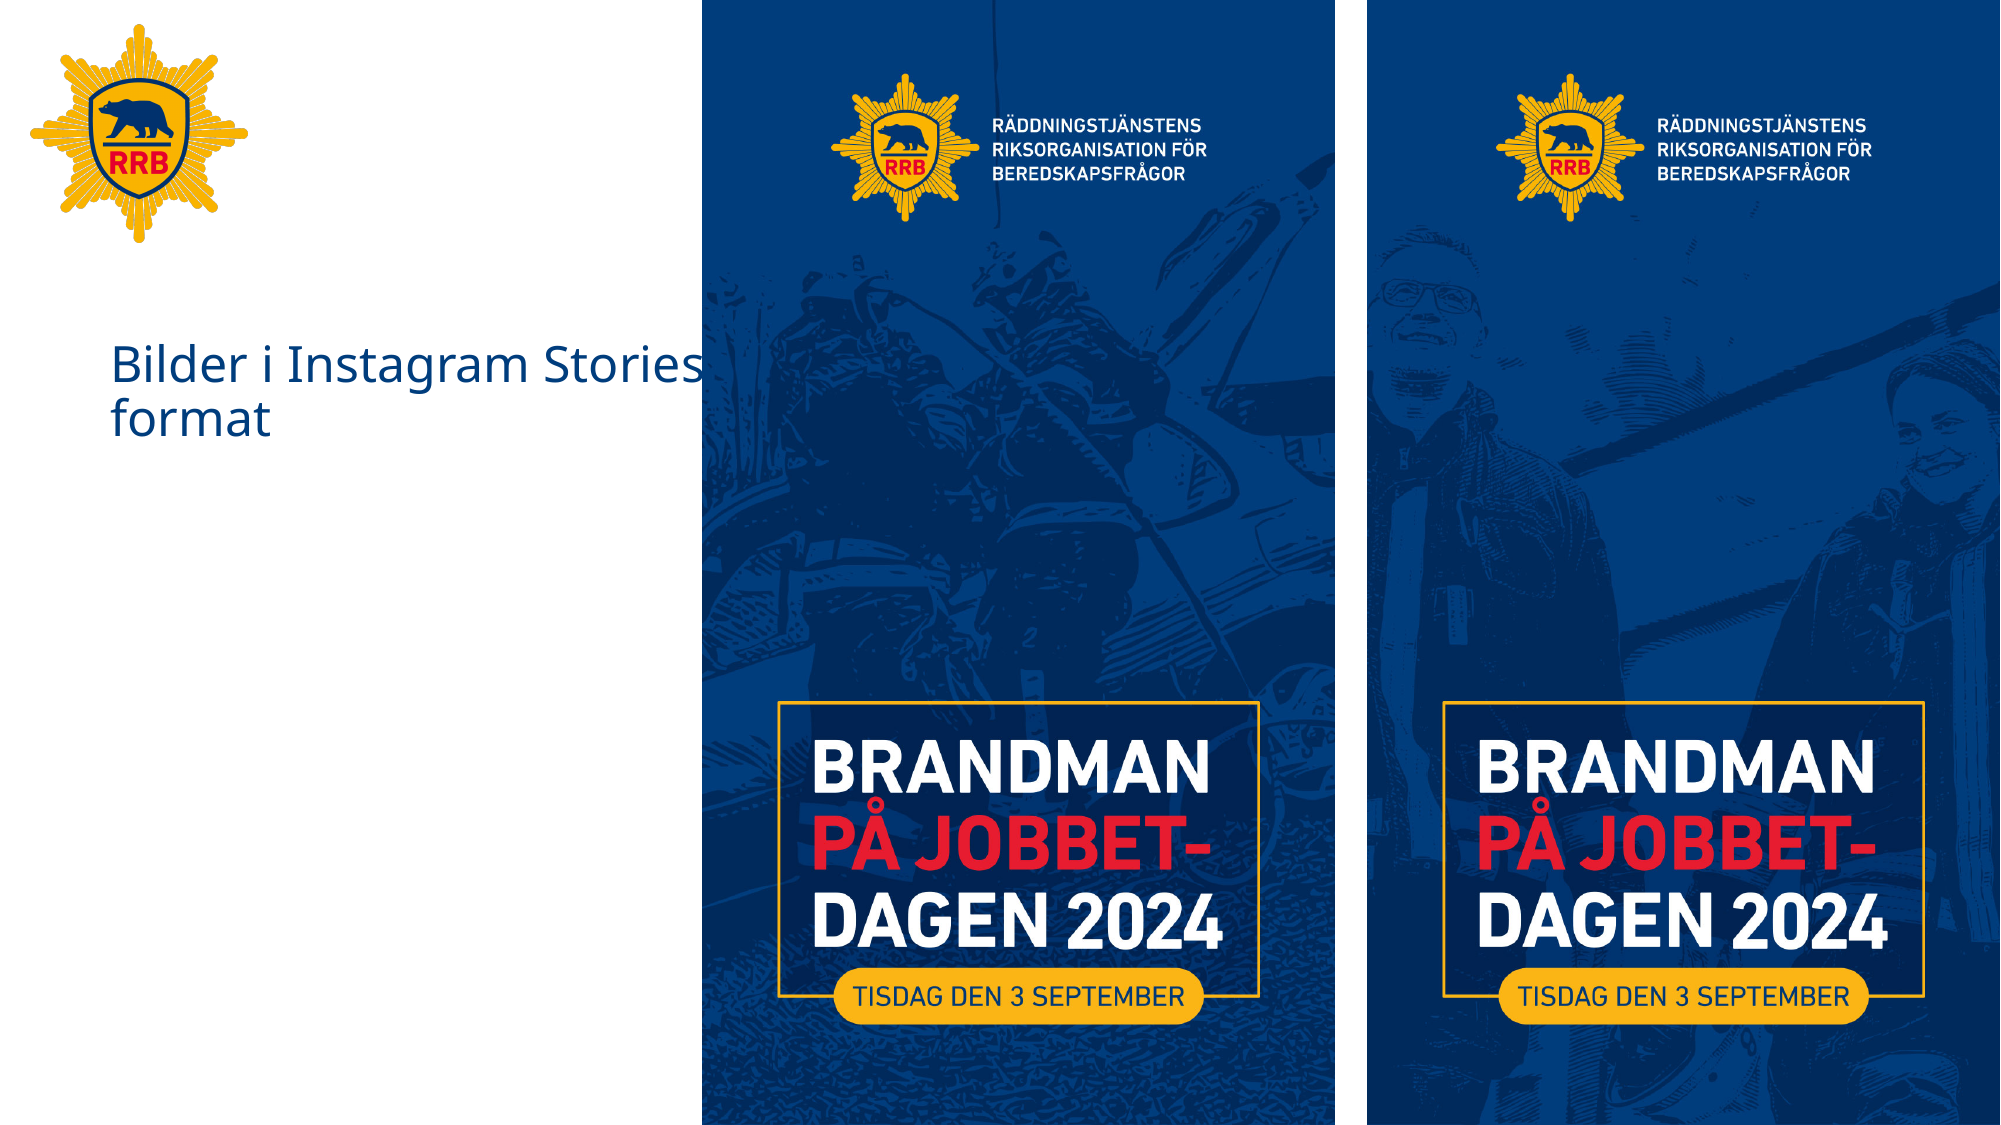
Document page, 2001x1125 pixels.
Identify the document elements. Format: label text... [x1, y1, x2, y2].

picture [702, 0, 1335, 1125]
text_box Bilder i Instagram Stories-format [95, 331, 702, 793]
picture [28, 22, 250, 245]
picture [1367, 0, 2000, 1125]
